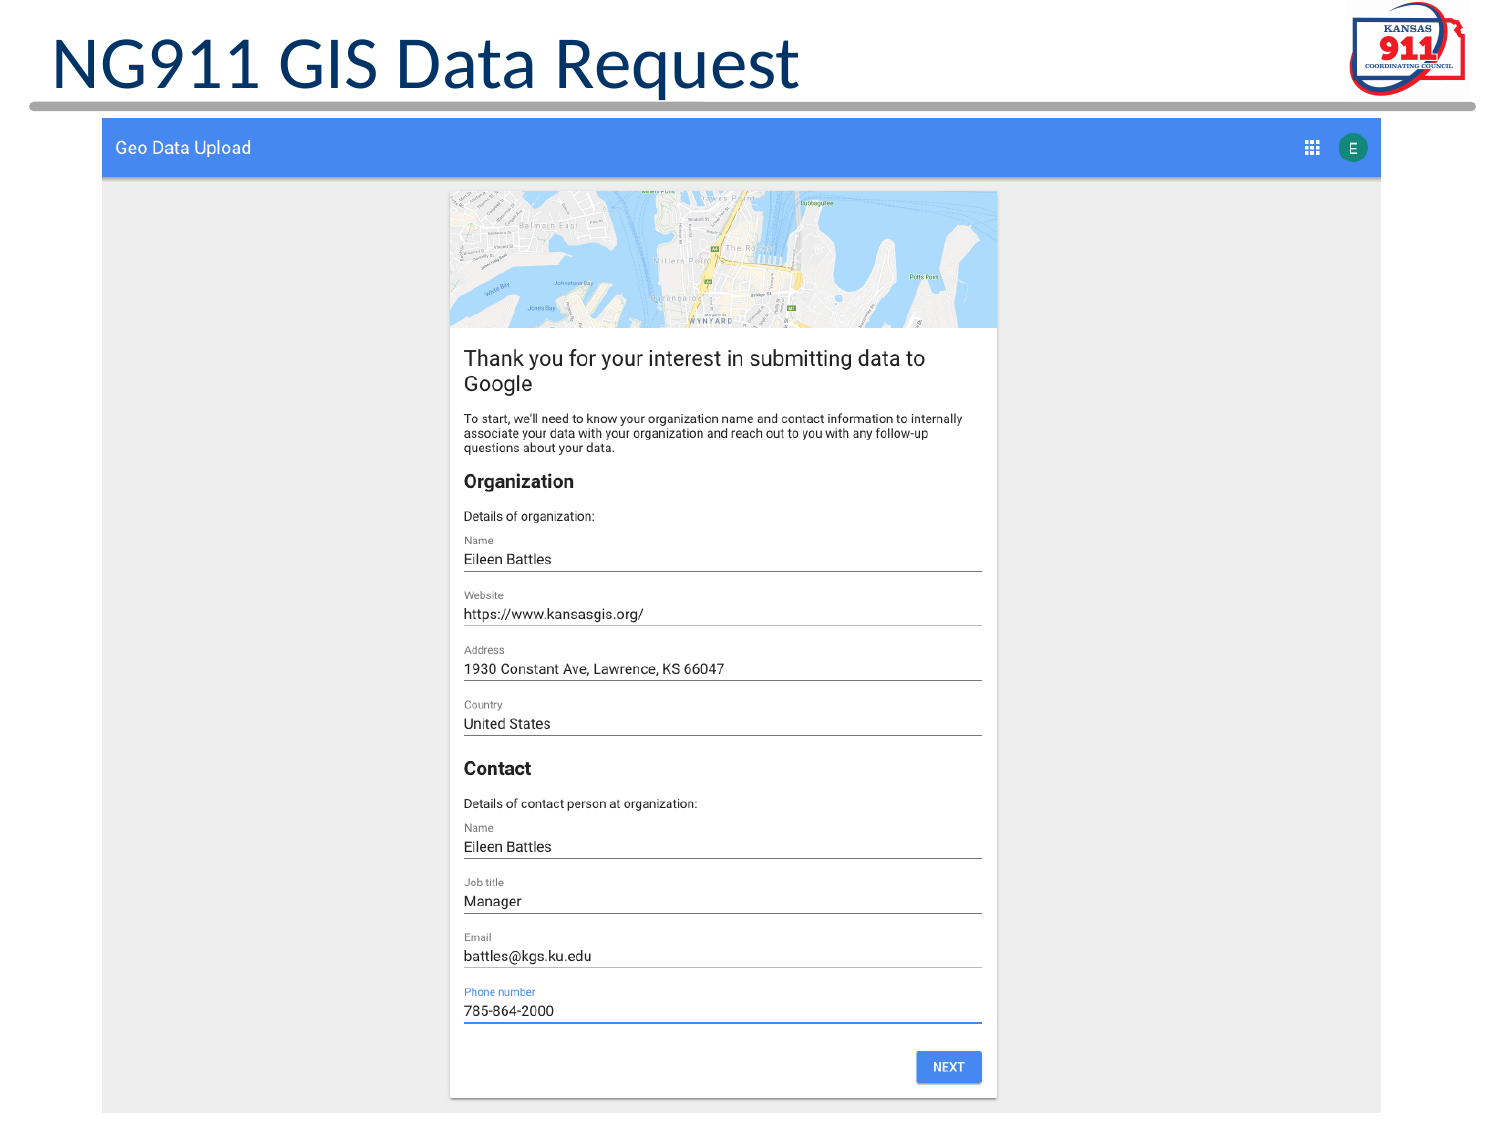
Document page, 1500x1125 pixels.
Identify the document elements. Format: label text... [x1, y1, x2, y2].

picture [1347, 0, 1470, 101]
picture [102, 118, 1382, 1113]
text_box NG911 GIS Data Request [37, 107, 817, 112]
text_box NG911 GIS Data Request [37, 6, 817, 106]
